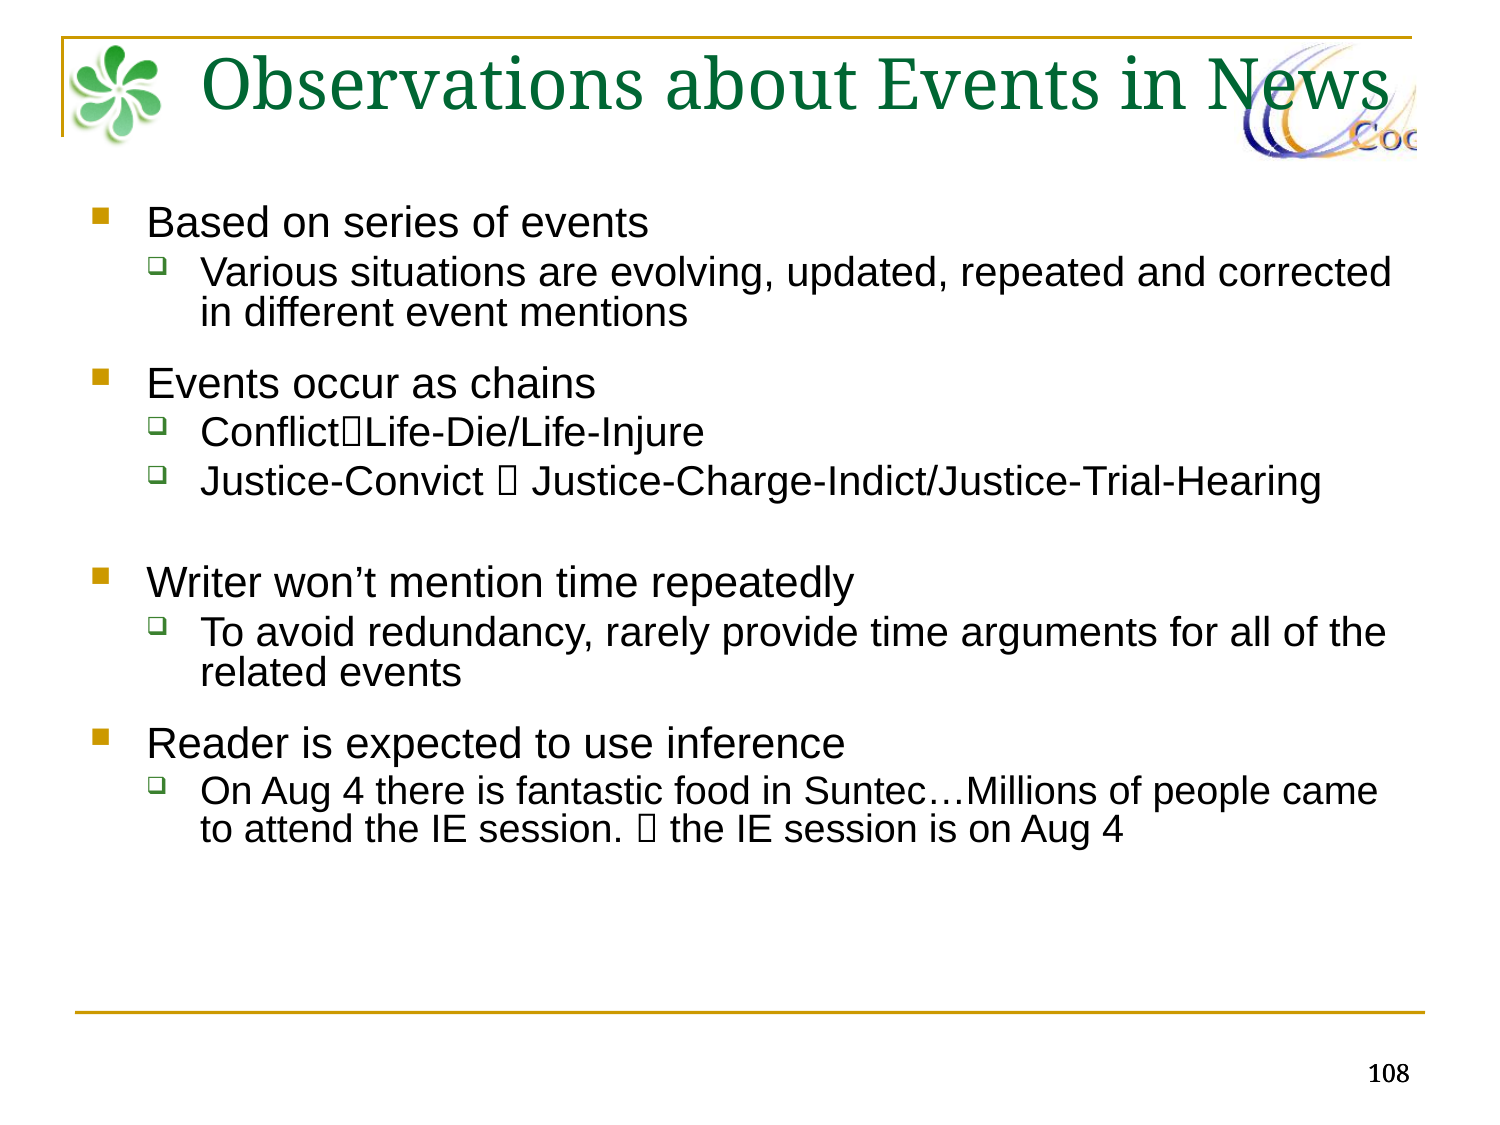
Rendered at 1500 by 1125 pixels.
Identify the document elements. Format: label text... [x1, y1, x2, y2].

title Observations about Events in News [184, 31, 1495, 219]
text_box 108 [1074, 1024, 1425, 1100]
list Based on series of events Various situations are evolving, updated, repeated and corrected in different event mentions Events occur as chains ConflictLife-Die/Life-Injure Justice-Convict  Justice-Charge-Indict/Justice-Trial-Hearing Writer won’t mention time repeatedly To avoid redundancy, rarely provide time arguments for all of the related events Reader is expected to use inference On Aug 4 there is fantastic food in Suntec…Millions of people came to attend the IE session.  the IE session is on Aug 4 [74, 196, 1426, 1006]
picture [69, 42, 167, 149]
